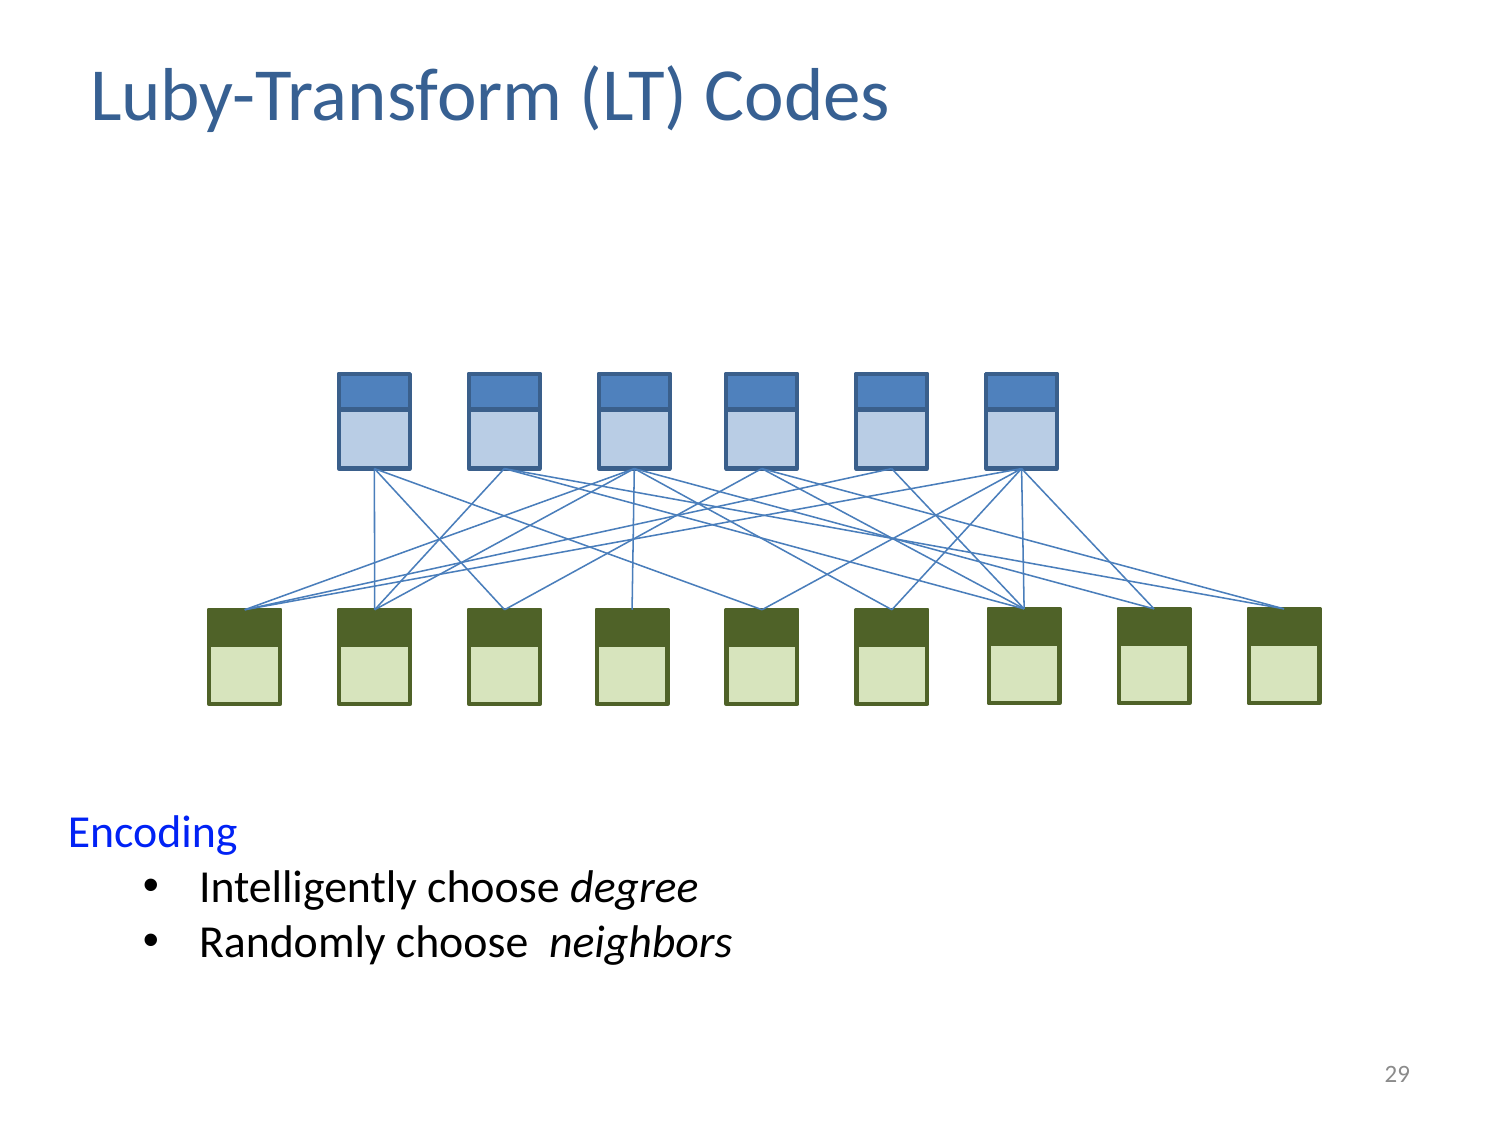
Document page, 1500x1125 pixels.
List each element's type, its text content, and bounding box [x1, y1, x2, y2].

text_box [988, 619, 1060, 704]
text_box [209, 609, 281, 705]
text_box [1021, 468, 1025, 610]
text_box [891, 468, 1019, 610]
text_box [338, 621, 411, 705]
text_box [468, 621, 541, 705]
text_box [856, 621, 928, 705]
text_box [761, 468, 890, 610]
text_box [1156, 468, 1285, 610]
slide_number 29 [1074, 1042, 1425, 1103]
title Luby-Transform (LT) Codes [75, 0, 1425, 185]
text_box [726, 621, 798, 705]
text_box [631, 468, 635, 610]
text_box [635, 468, 760, 610]
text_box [1118, 618, 1190, 704]
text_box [244, 468, 631, 610]
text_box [338, 373, 1058, 466]
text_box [596, 621, 668, 705]
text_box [1027, 468, 1155, 610]
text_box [1248, 608, 1320, 704]
